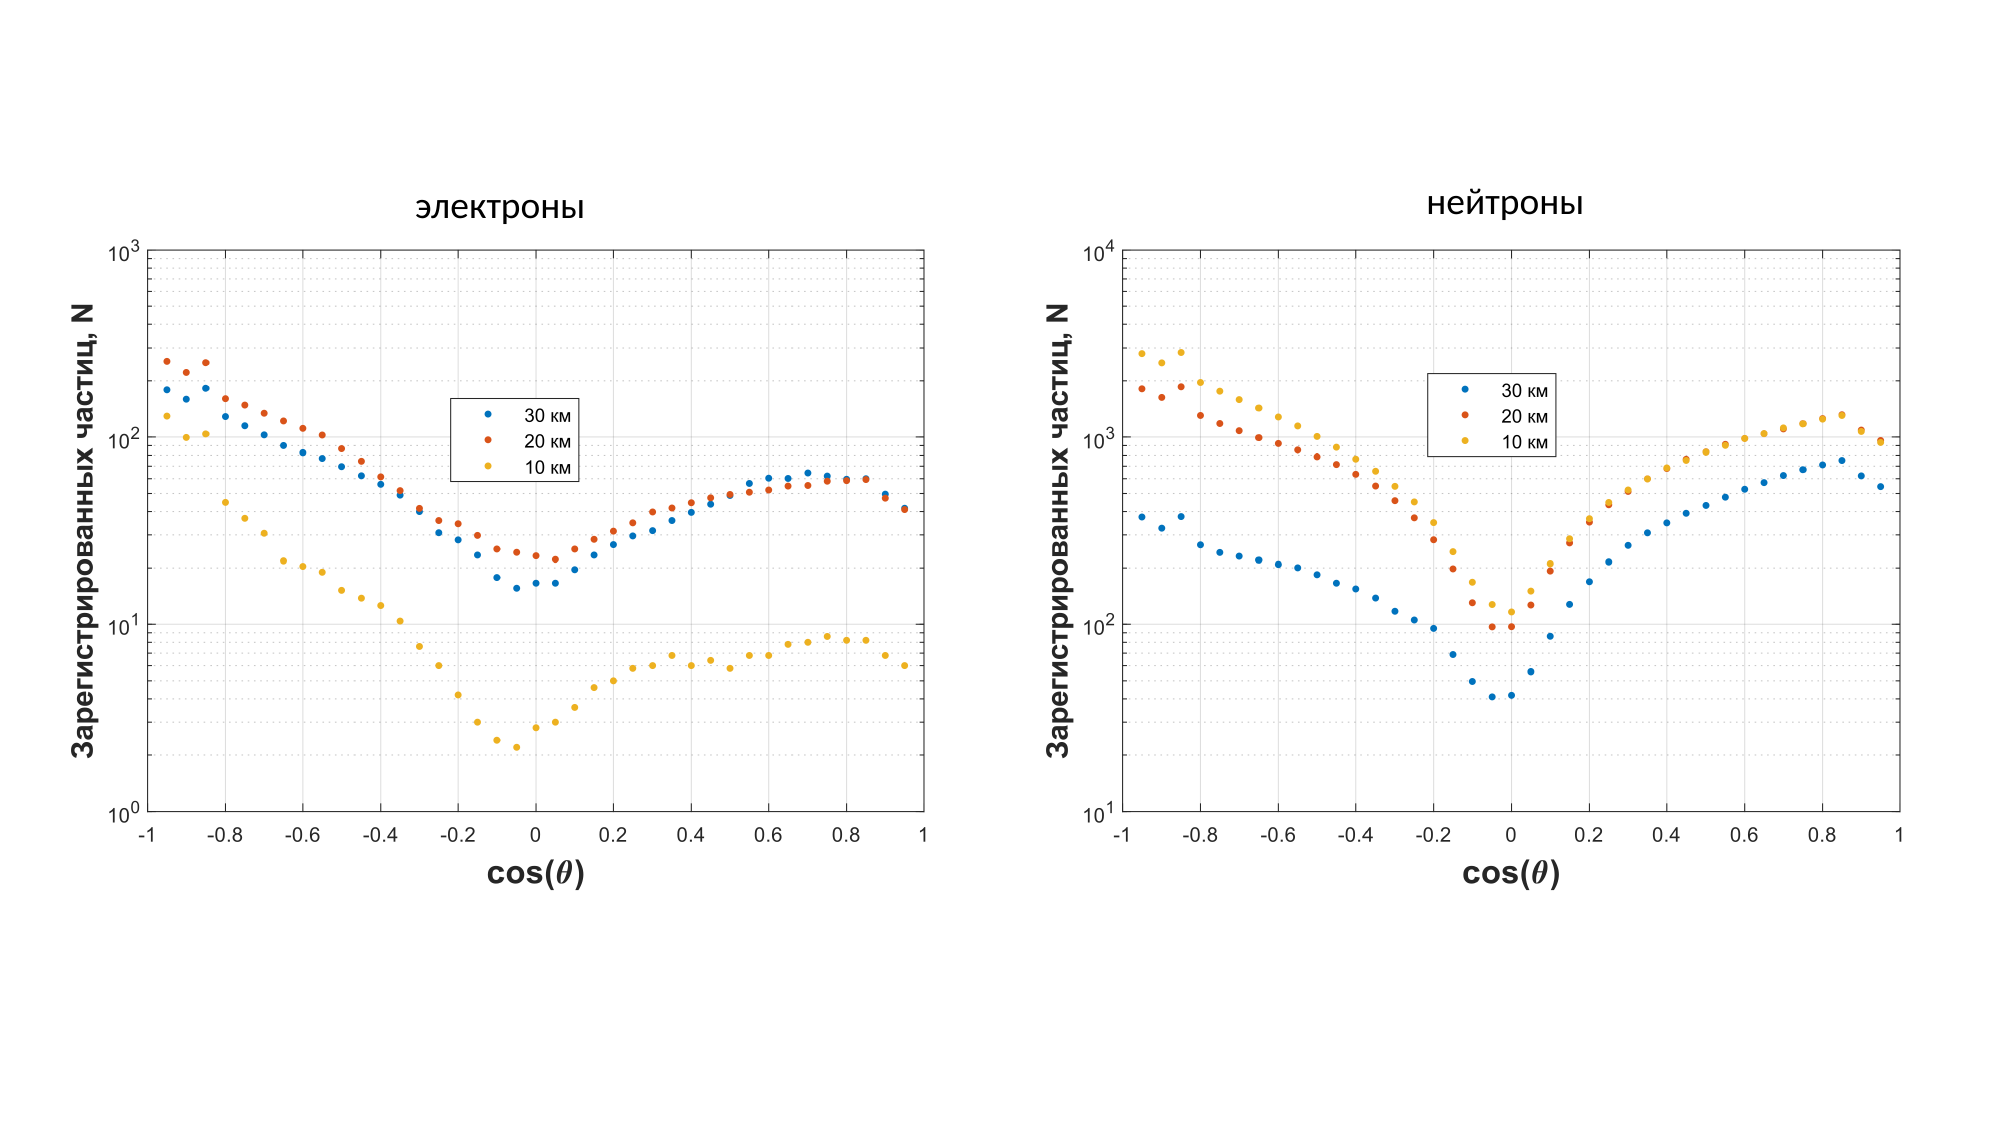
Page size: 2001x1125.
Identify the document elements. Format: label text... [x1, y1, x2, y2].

text_box электроны [400, 173, 601, 234]
picture [62, 234, 938, 891]
text_box нейтроны [1411, 169, 1600, 230]
picture [1038, 234, 1914, 891]
